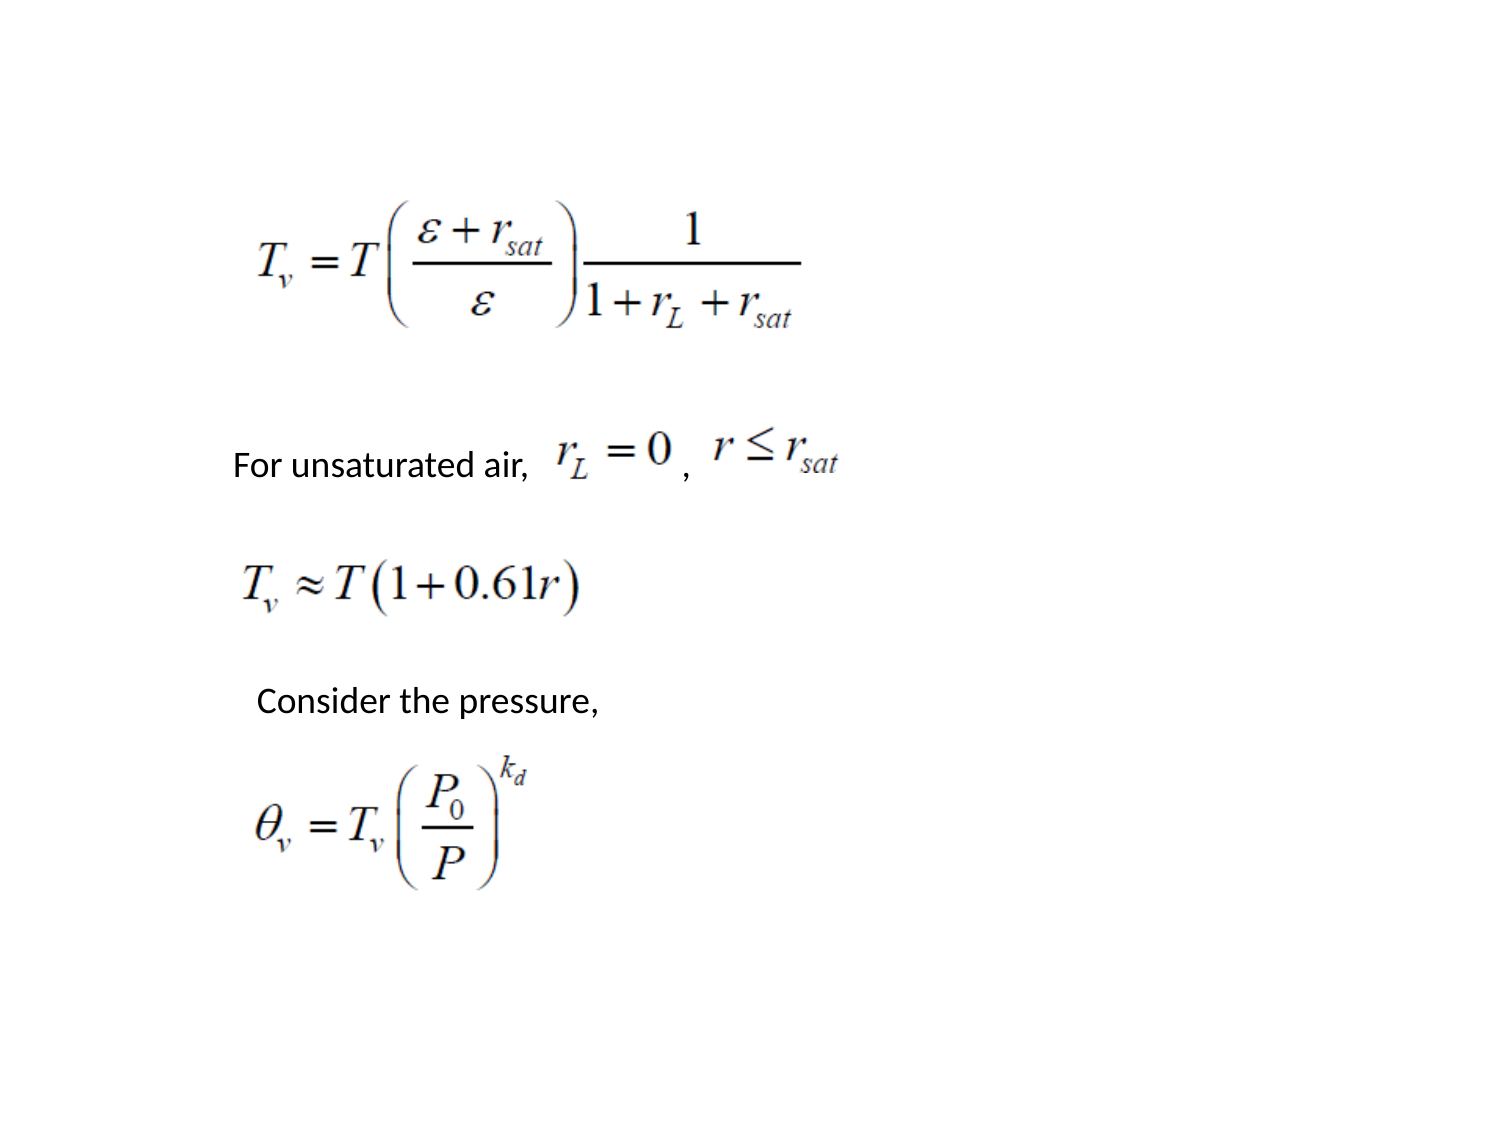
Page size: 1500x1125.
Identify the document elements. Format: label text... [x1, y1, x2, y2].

picture [253, 196, 803, 336]
picture [229, 550, 583, 623]
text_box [218, 408, 844, 494]
picture [241, 751, 527, 893]
text_box Consider the pressure, [242, 668, 621, 729]
